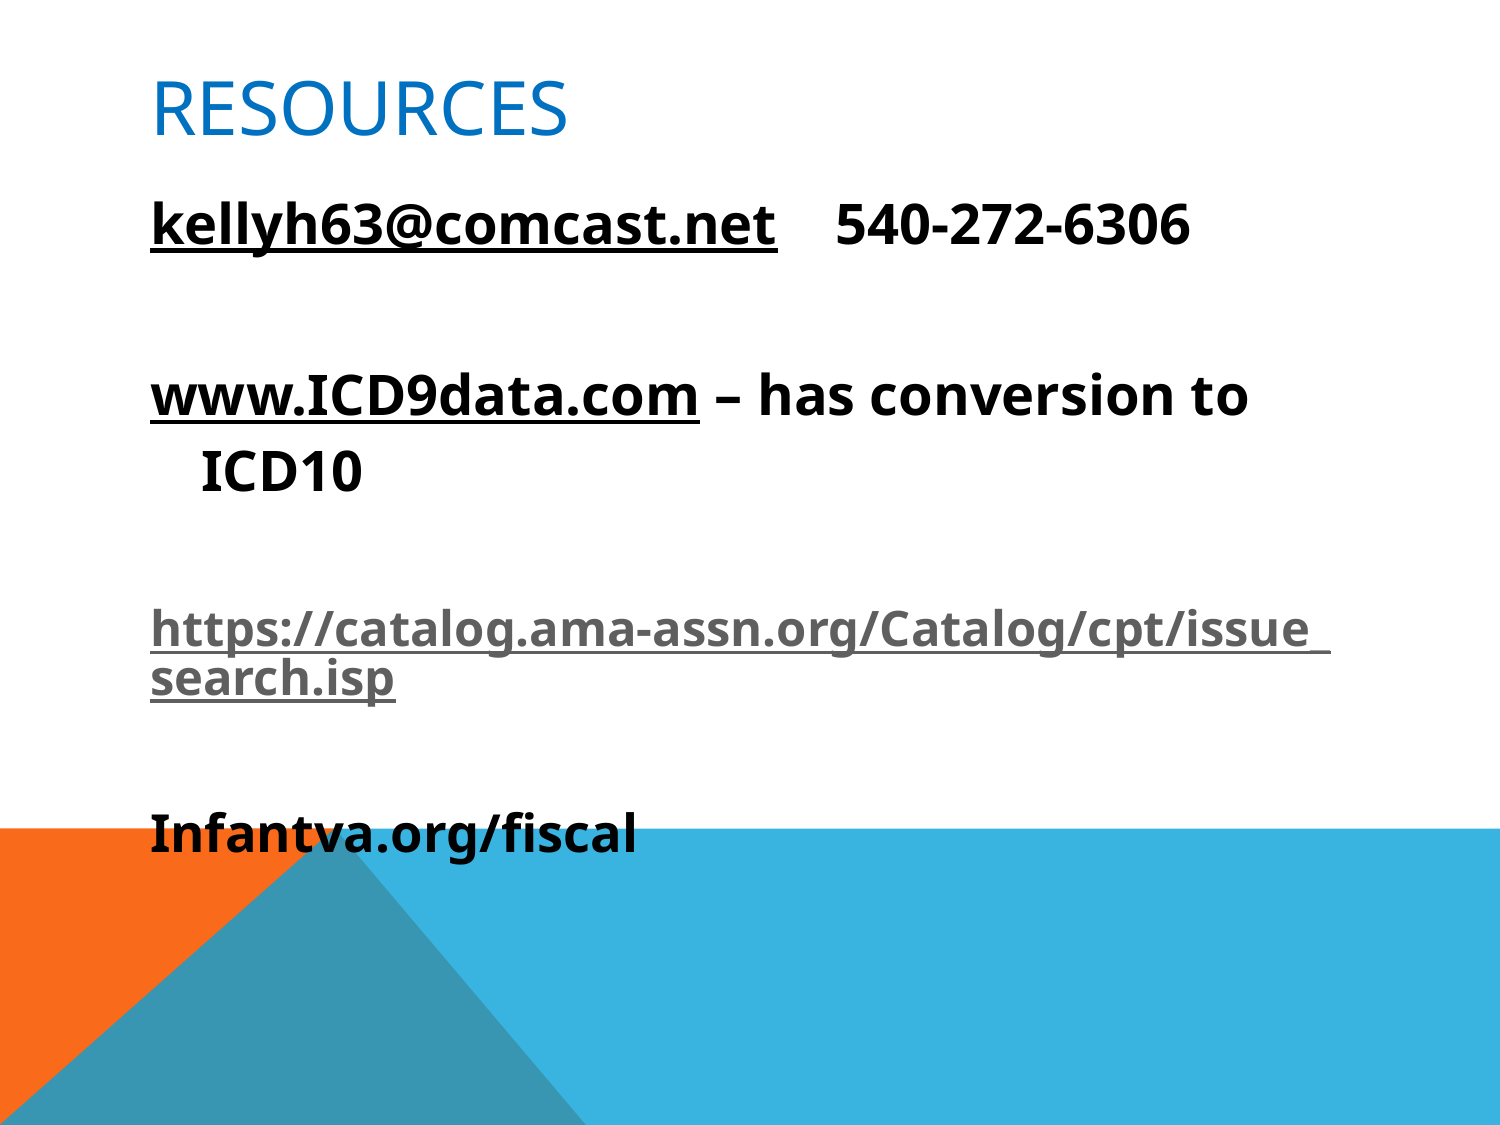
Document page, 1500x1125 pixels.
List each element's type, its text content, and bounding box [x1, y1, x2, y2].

title Resources [135, 60, 1369, 150]
list kellyh63@comcast.net 540-272-6306 www.ICD9data.com – has conversion to ICD10 https://catalog.ama-assn.org/Catalog/cpt/issue_search.isp Infantva.org/fiscal [135, 180, 1369, 825]
